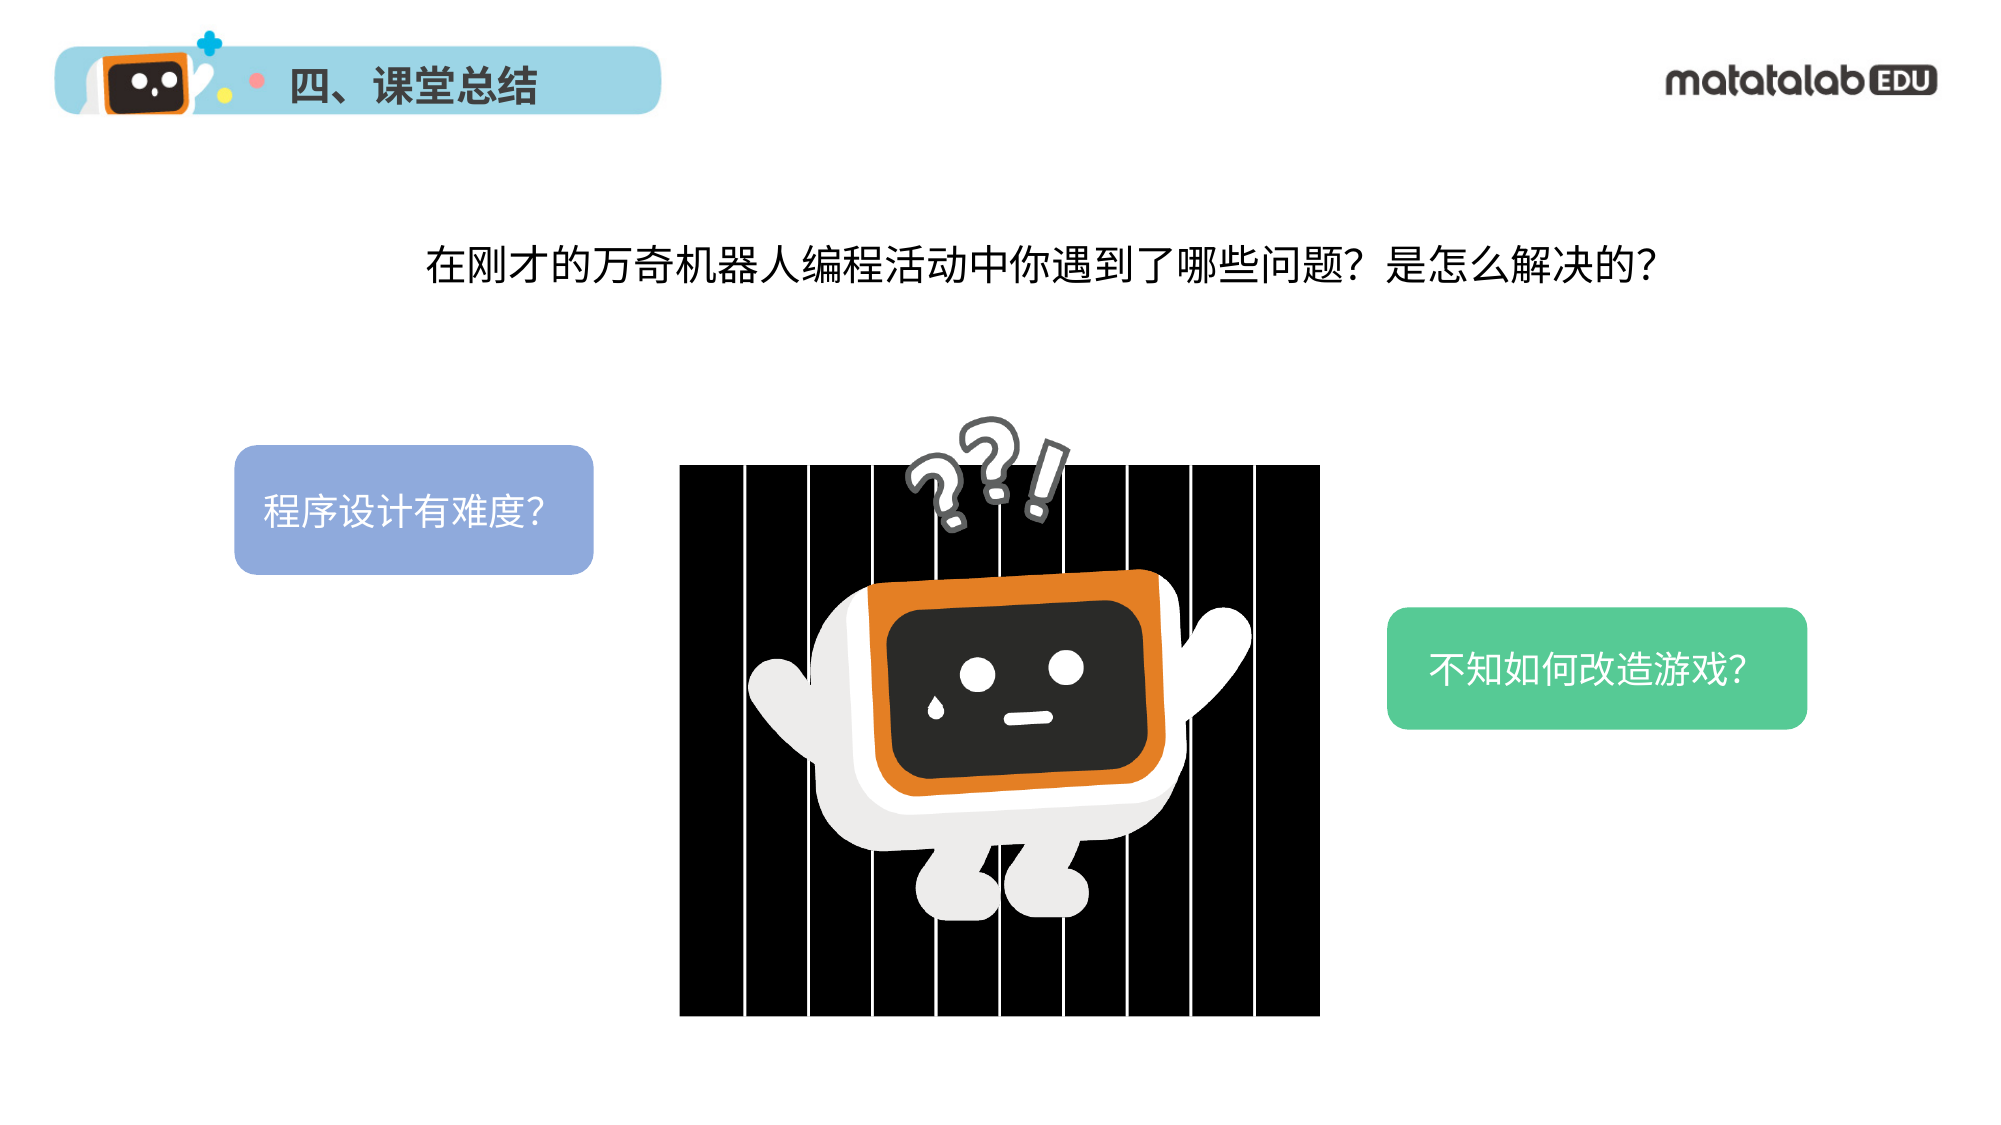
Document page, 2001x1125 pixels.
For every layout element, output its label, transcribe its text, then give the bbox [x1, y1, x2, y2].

picture [0, 0, 2000, 130]
picture [748, 416, 1252, 921]
text_box 程序设计有难度？ [234, 445, 594, 575]
text_box 不知如何改造游戏？ [1387, 607, 1808, 730]
text_box 在刚才的万奇机器人编程活动中你遇到了哪些问题？是怎么解决的？ [379, 206, 1663, 302]
